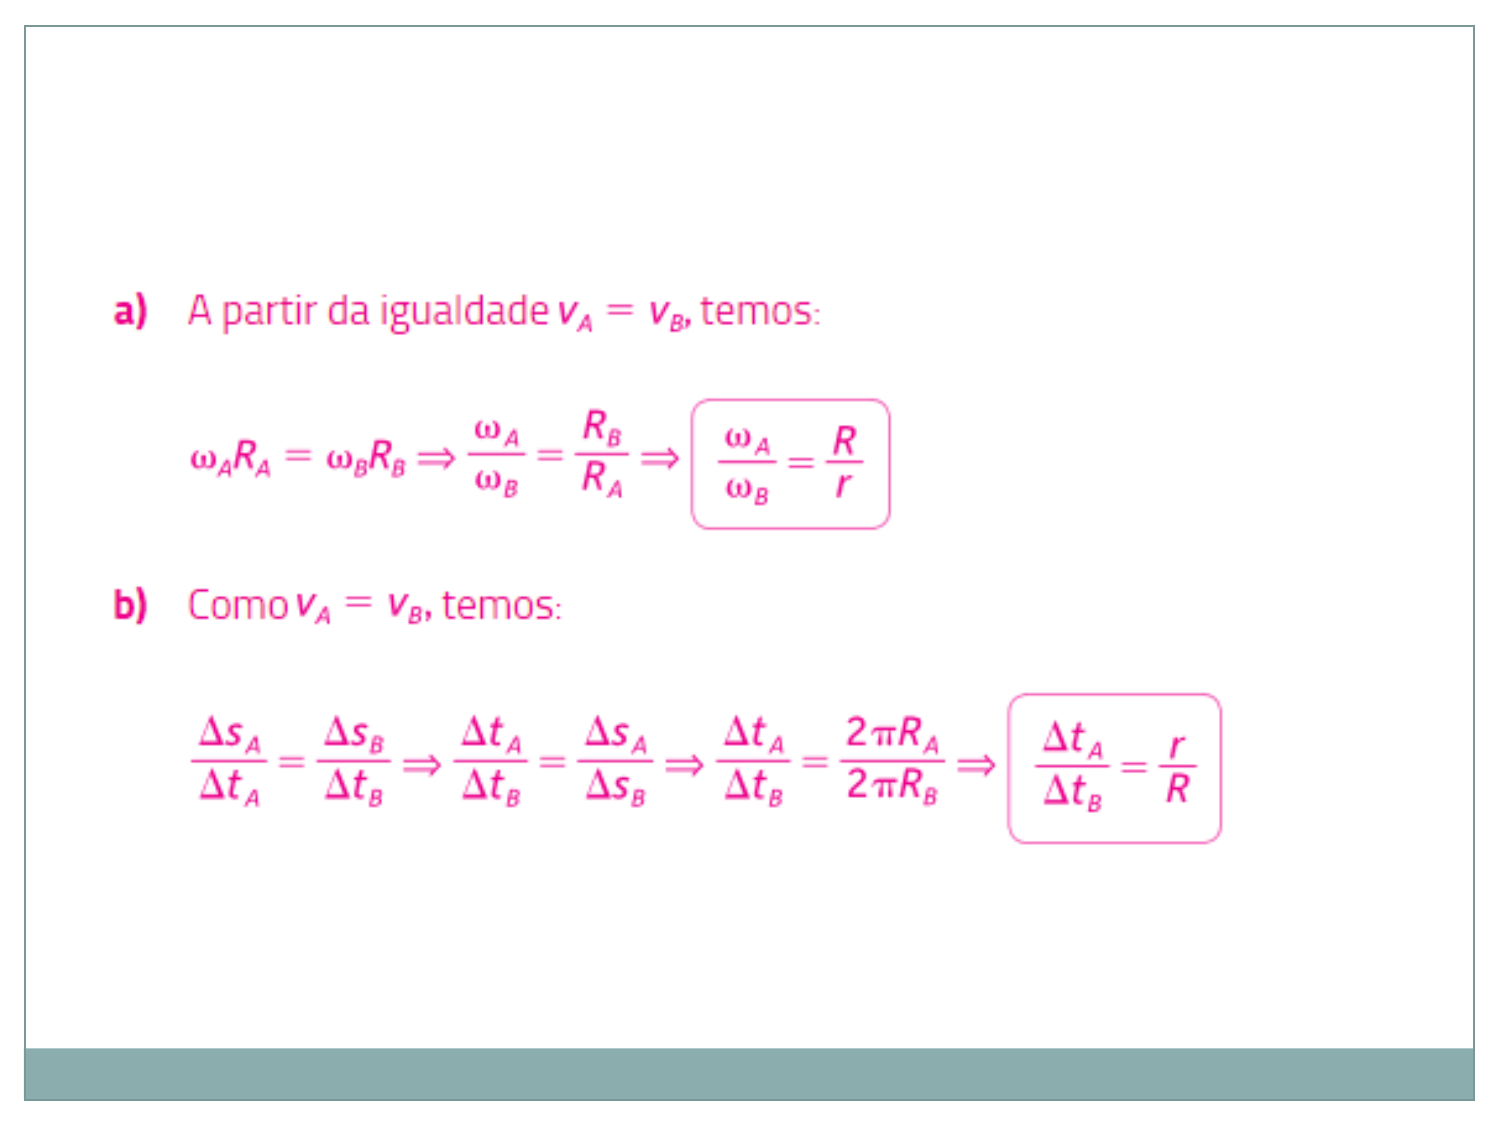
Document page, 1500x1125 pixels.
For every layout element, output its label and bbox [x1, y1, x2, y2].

picture [36, 231, 1438, 882]
